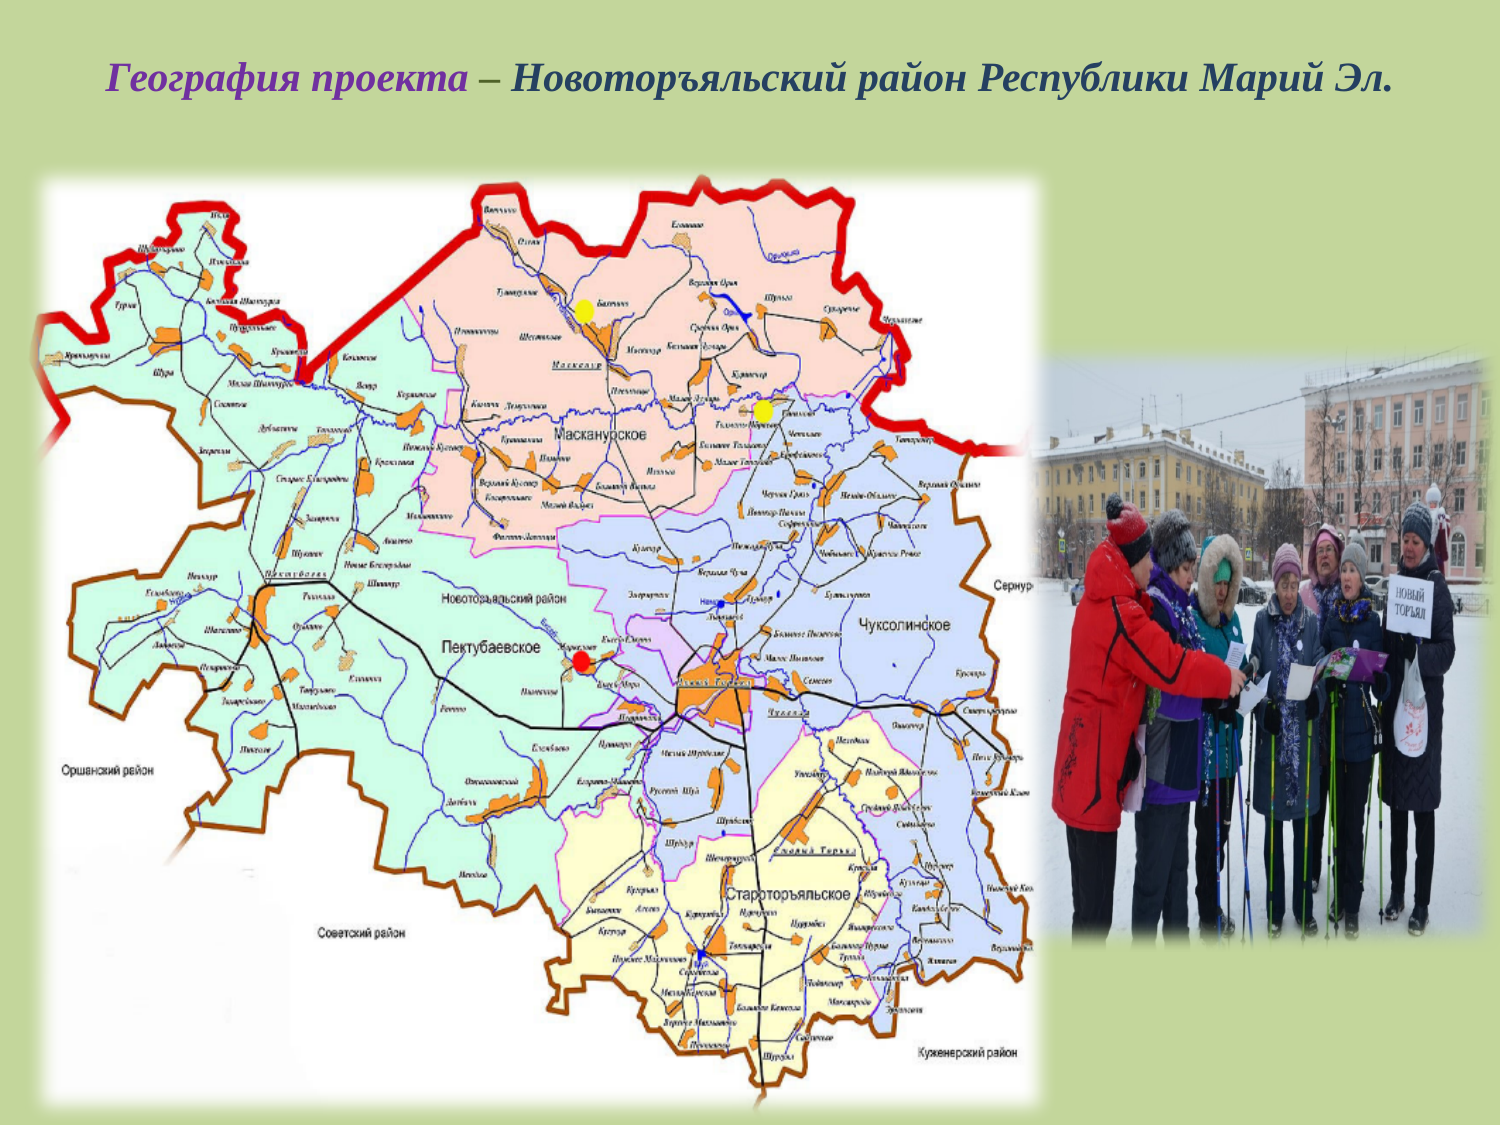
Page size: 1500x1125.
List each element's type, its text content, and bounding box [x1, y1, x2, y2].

picture [23, 160, 1500, 1125]
title [0, 113, 691, 1125]
text_box География проекта – Новоторъяльский район Республики Марий Эл. [64, 42, 1436, 158]
